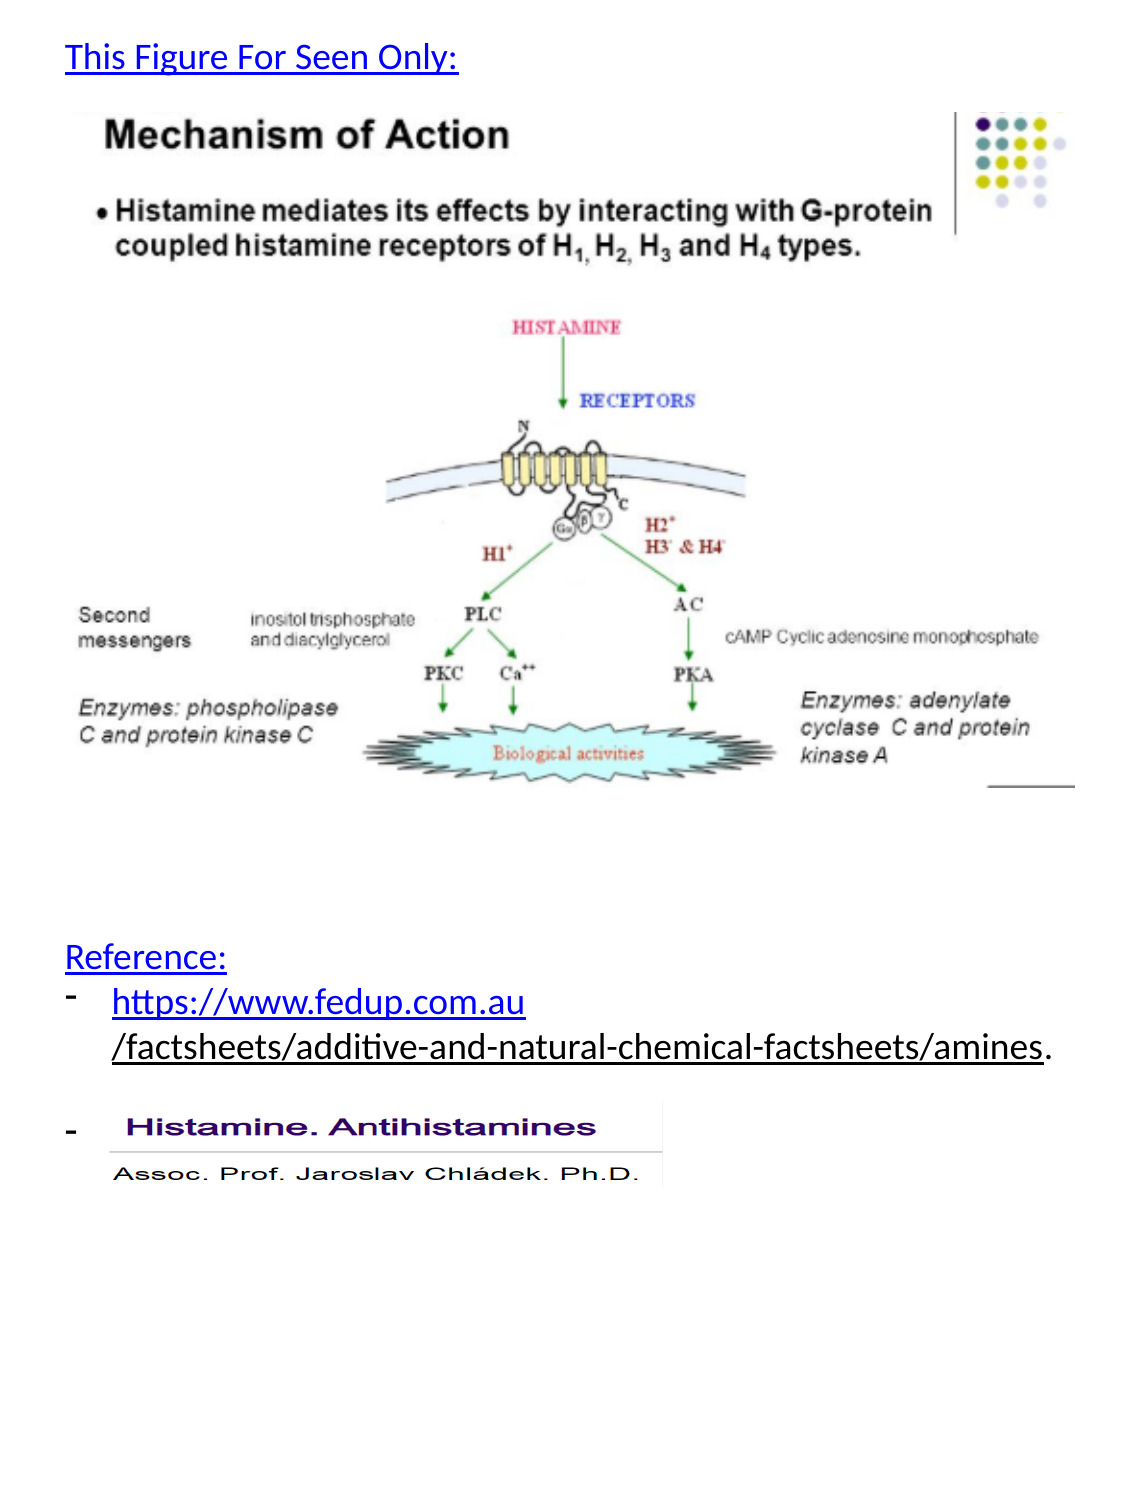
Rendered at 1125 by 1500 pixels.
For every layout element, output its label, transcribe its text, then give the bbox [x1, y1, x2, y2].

picture [62, 112, 1076, 788]
text_box This Figure For Seen Only: Reference: https://www.fedup.com.au/factsheets/additive-and-natural-chemical-factsheets/amines. - [50, 24, 1075, 1300]
picture [87, 1099, 663, 1188]
